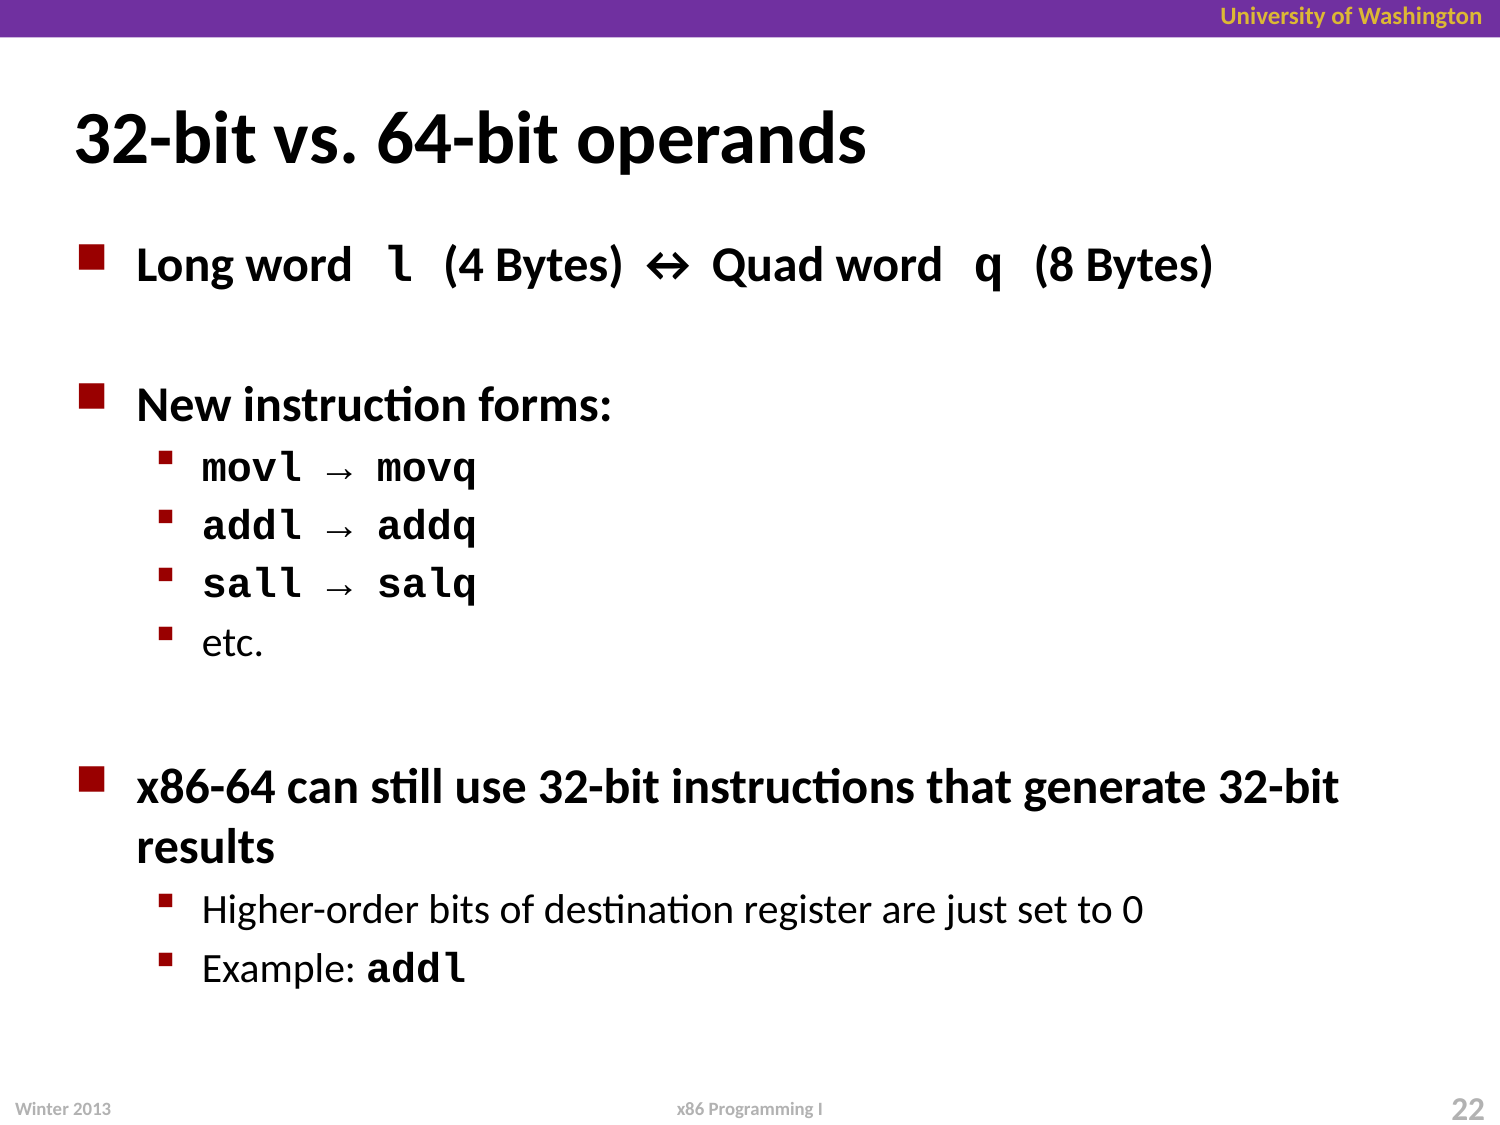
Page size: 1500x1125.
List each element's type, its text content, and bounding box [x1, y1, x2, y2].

list Long word l (4 Bytes) ↔ Quad word q (8 Bytes) New instruction forms: movl → movq addl → addq sall → salq etc. x86-64 can still use 32-bit instructions that generate 32-bit results Higher-order bits of destination register are just set to 0 Example: addl [64, 223, 1438, 1040]
title 32-bit vs. 64-bit operands [58, 71, 1438, 197]
slide_number Winter 2013 [0, 1077, 450, 1125]
footer x86 Programming I [512, 1077, 988, 1125]
slide_number 22 [1400, 1077, 1500, 1125]
